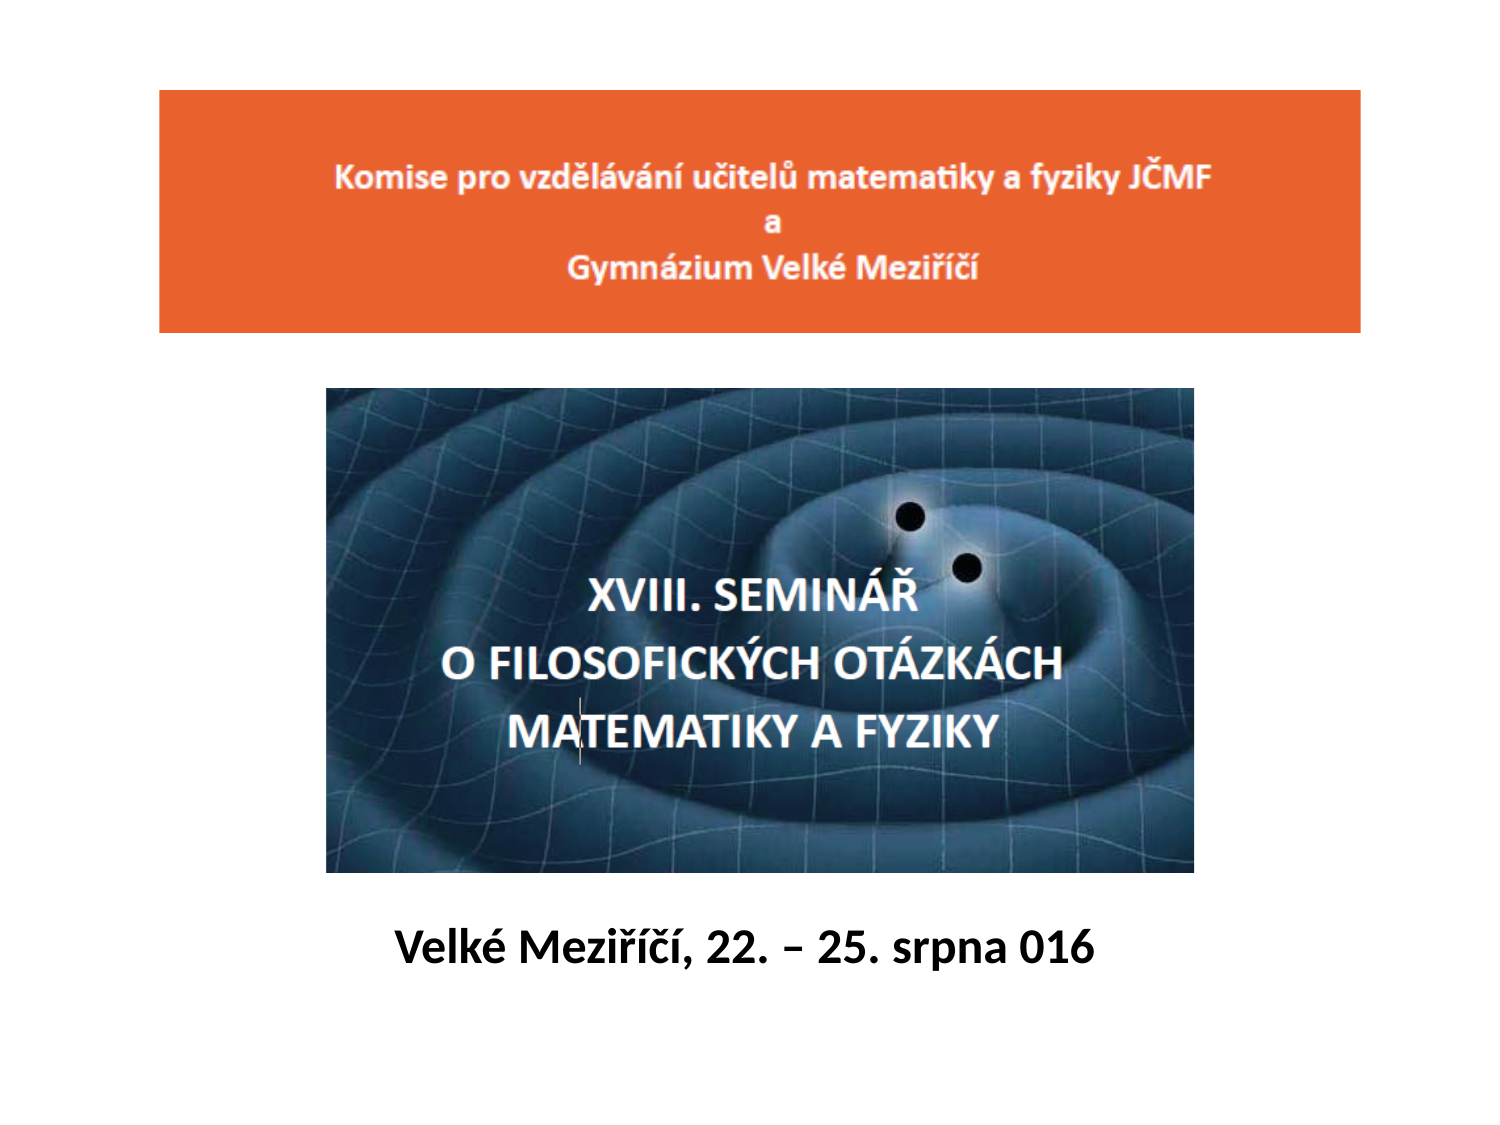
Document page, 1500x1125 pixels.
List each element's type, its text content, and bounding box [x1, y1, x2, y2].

picture [159, 89, 1361, 333]
list Velké Meziříčí, 22. – 25. srpna 016 [64, 255, 1425, 1005]
picture [325, 387, 1195, 873]
